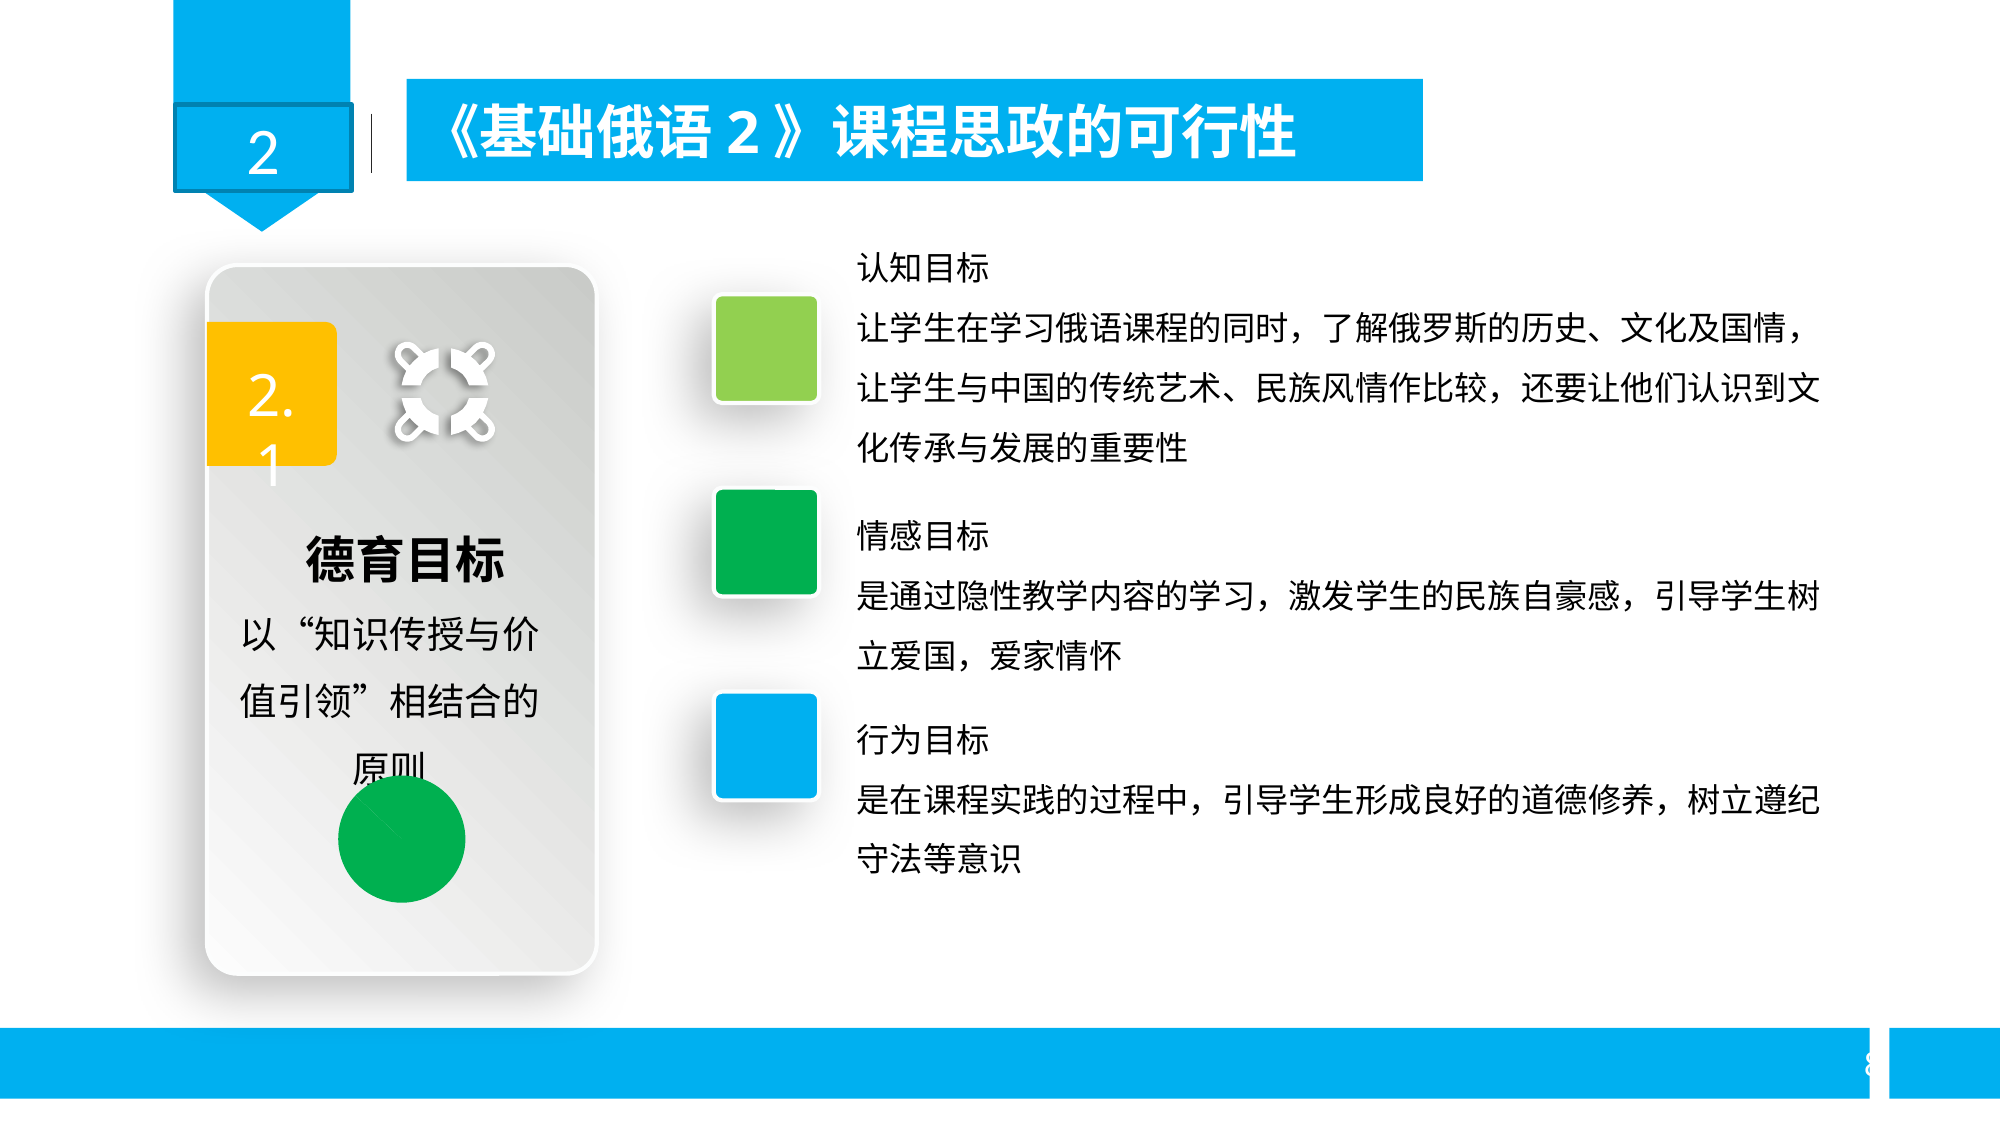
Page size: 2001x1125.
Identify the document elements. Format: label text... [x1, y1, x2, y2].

text_box 《基础俄语2》课程思政的可行性 [404, 77, 1425, 183]
text_box [711, 485, 822, 599]
text_box 行为目标 是在课程实践的过程中，引导学生形成良好的道德修养，树立遵纪守法等意识 [841, 691, 1842, 886]
text_box 情感目标 是通过隐性教学内容的学习，激发学生的民族自豪感，引导学生树立爱国，爱家情怀 [841, 487, 1842, 683]
text_box 认知目标 让学生在学习俄语课程的同时，了解俄罗斯的历史、文化及国情，让学生与中国的传统艺术、民族风情作比较，还要让他们认识到文化传承与发展的重要性 [841, 219, 1842, 475]
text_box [206, 264, 598, 974]
text_box [711, 689, 822, 803]
text_box [711, 292, 822, 406]
text_box 2 [173, 102, 354, 193]
